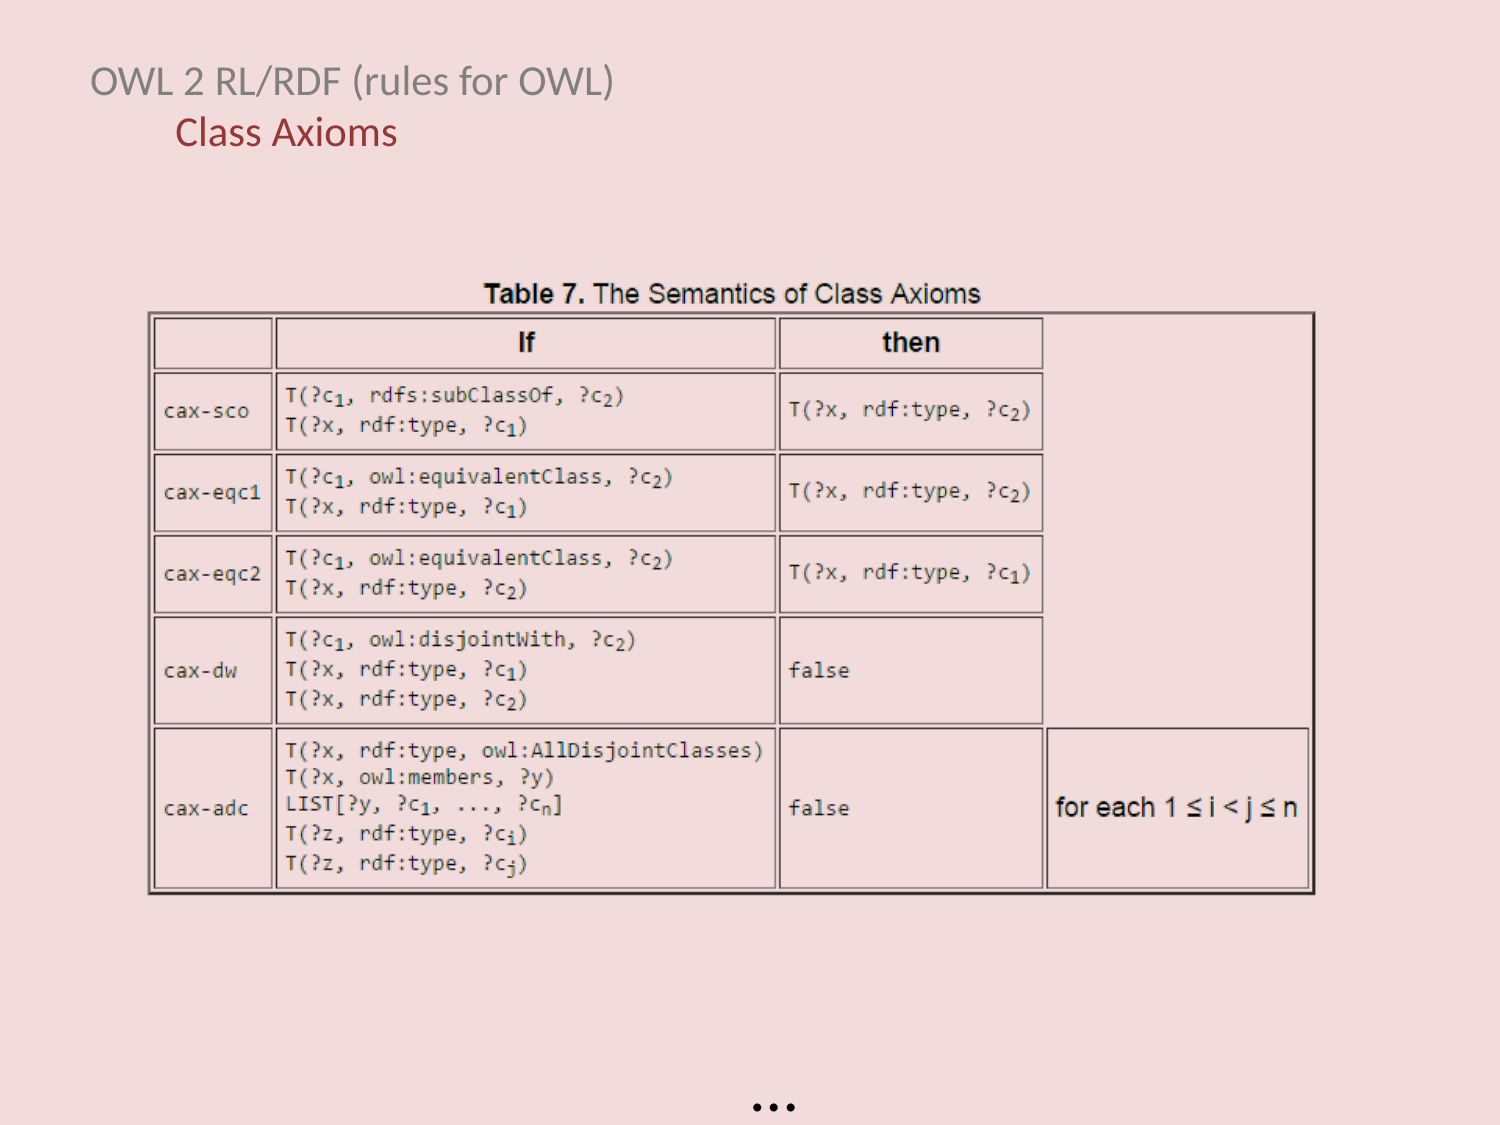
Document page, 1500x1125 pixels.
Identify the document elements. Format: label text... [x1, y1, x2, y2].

text_box … [99, 1037, 1450, 1125]
picture [140, 274, 1326, 901]
title OWL 2 RL/RDF (rules for OWL) Class Axioms [75, 45, 1425, 163]
